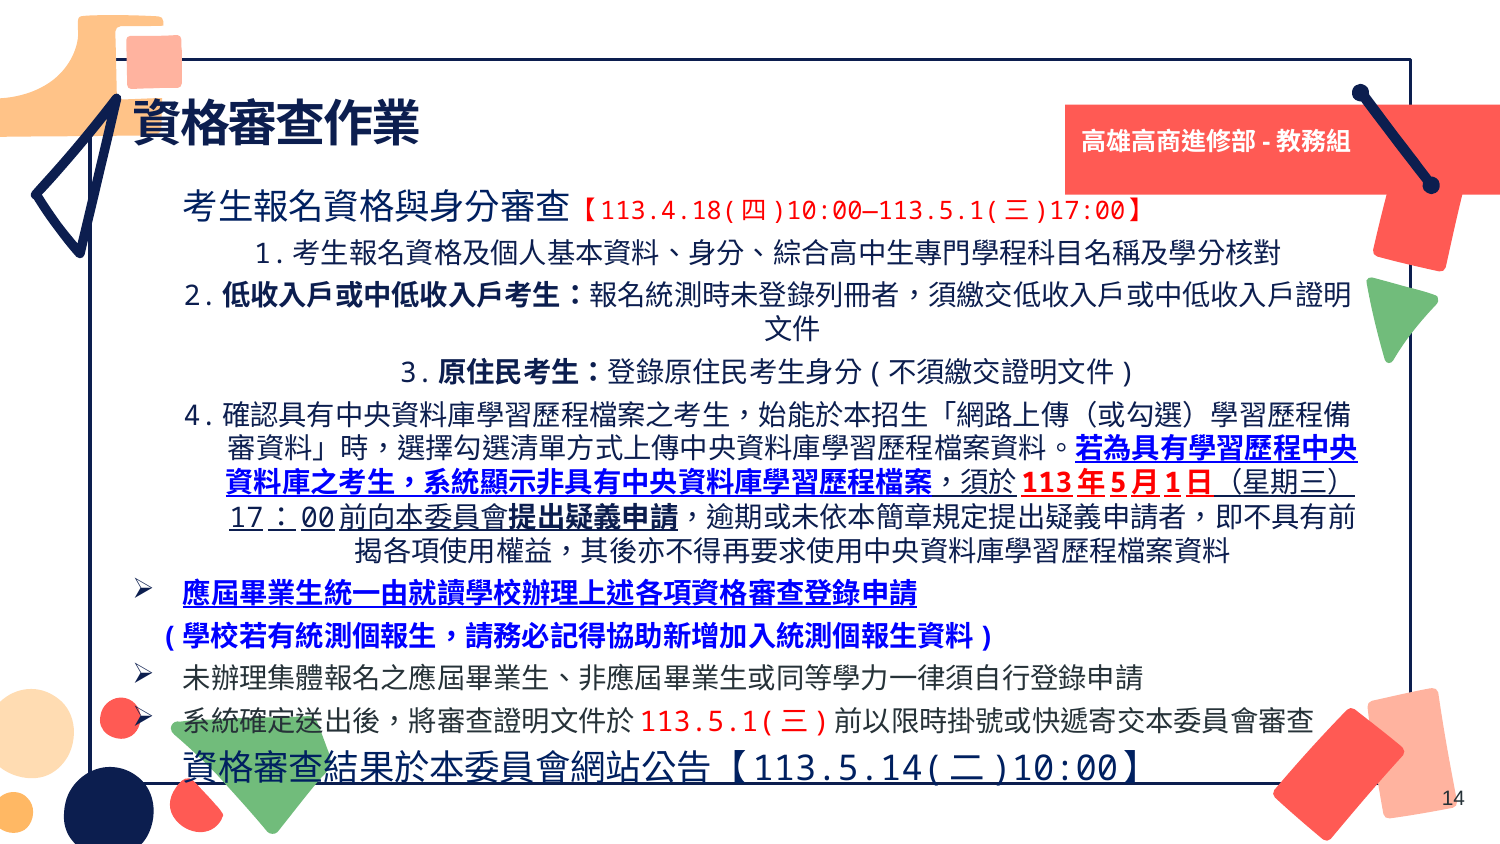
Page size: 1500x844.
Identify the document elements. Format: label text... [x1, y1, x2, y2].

slide_number 14 [1389, 764, 1480, 830]
title 資格審查作業 [116, 72, 1383, 167]
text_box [1064, 104, 1500, 208]
text_box [1377, 305, 1433, 800]
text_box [1256, 158, 1500, 297]
text_box 考生報名資格與身分審查【113.4.18(四)10:00—113.5.1(三)17:00】 1.考生報名資格及個人基本資料、身分、綜合高中生專門學程科目名稱及學分核對 2.低收入戶或中低收入戶考生：報名統測時未登錄列冊者，須繳交低收入戶或中低收入戶證明文件 3.原住民考生：登錄原住民考生身分(不須繳交證明文件) 4.確認具有中央資料庫學習歷程檔案之考生，始能於本招生「網路上傳（或勾選）學習歷程備審資料」時，選擇勾選清單方式上傳中央資料庫學習歷程檔案資料。若為具有學習歷程中央資料庫之考生，系統顯示非具有中央資料庫學習歷程檔案，須於113年5月1日（星期三）17：00前向本委員會提出疑義申請，逾期或未依本簡章規定提出疑義申請者，即不具有前揭各項使用權益，其後亦不得再要求使用中央資料庫學習歷程檔案資料 應屆畢業生統一由就讀學校辦理上述各項資格審查登錄申請 (學校若有統測個報生，請務必記得協助新增加入統測個報生資料) 未辦理集體報名之應屆畢業生、非應屆畢業生或同等學力一律須自行登錄申請 系統確定送出後，將審查證明文件於113.5.1(三)前以限時掛號或快遞寄交本委員會審查 資格審查結果於本委員會網站公告【113.5.14(二)10:00】 [95, 169, 1377, 820]
